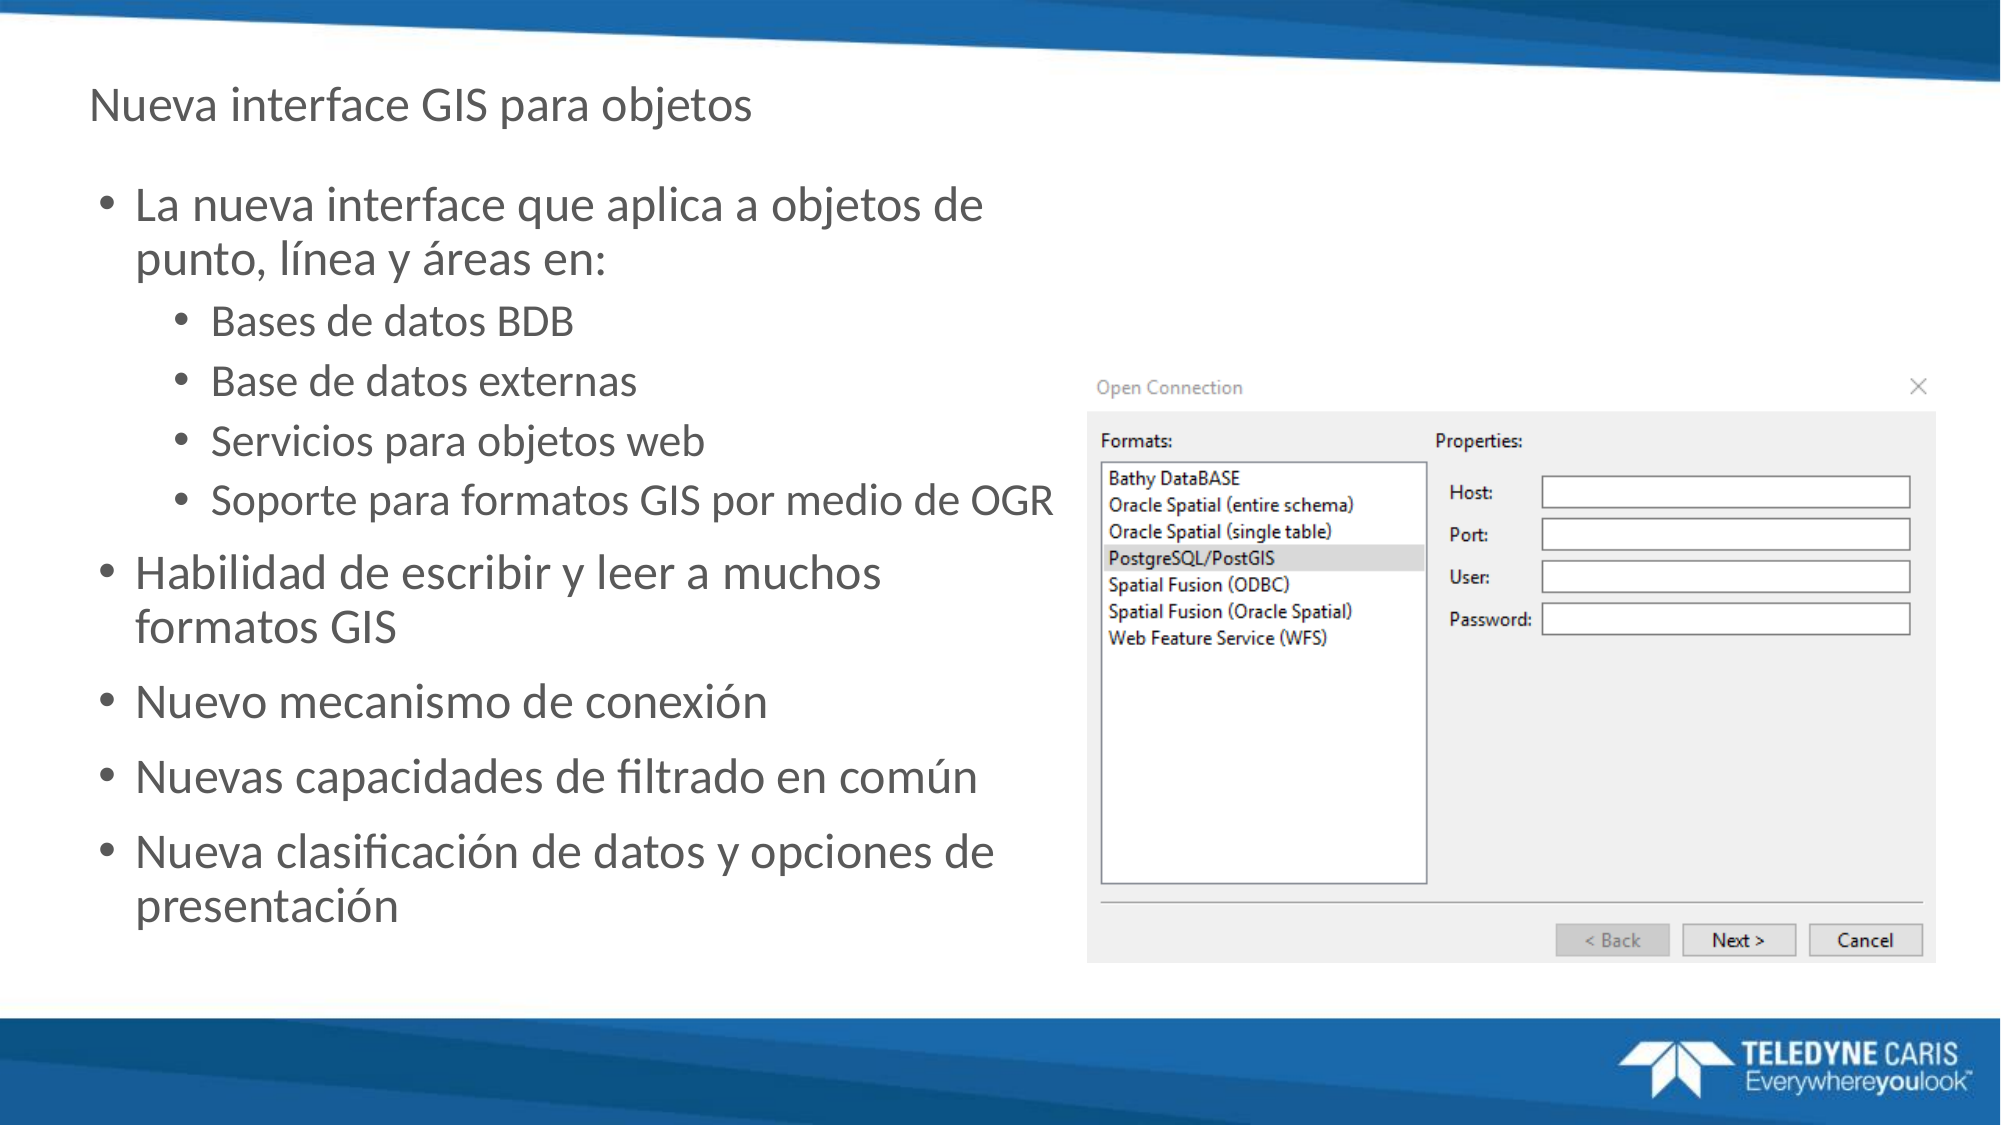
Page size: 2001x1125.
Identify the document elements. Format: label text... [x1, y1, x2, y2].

picture [0, 0, 2001, 1125]
list La nueva interface que aplica a objetos de punto, línea y áreas en: Bases de datos BDB Base de datos externas Servicios para objetos web Soporte para formatos GIS por medio de OGR Habilidad de escribir y leer a muchos formatos GIS Nuevo mecanismo de conexión Nuevas capacidades de filtrado en común Nueva clasificación de datos y opciones de presentación [83, 171, 1073, 1088]
text_box Nueva interface GIS para objetos [75, 64, 1450, 140]
